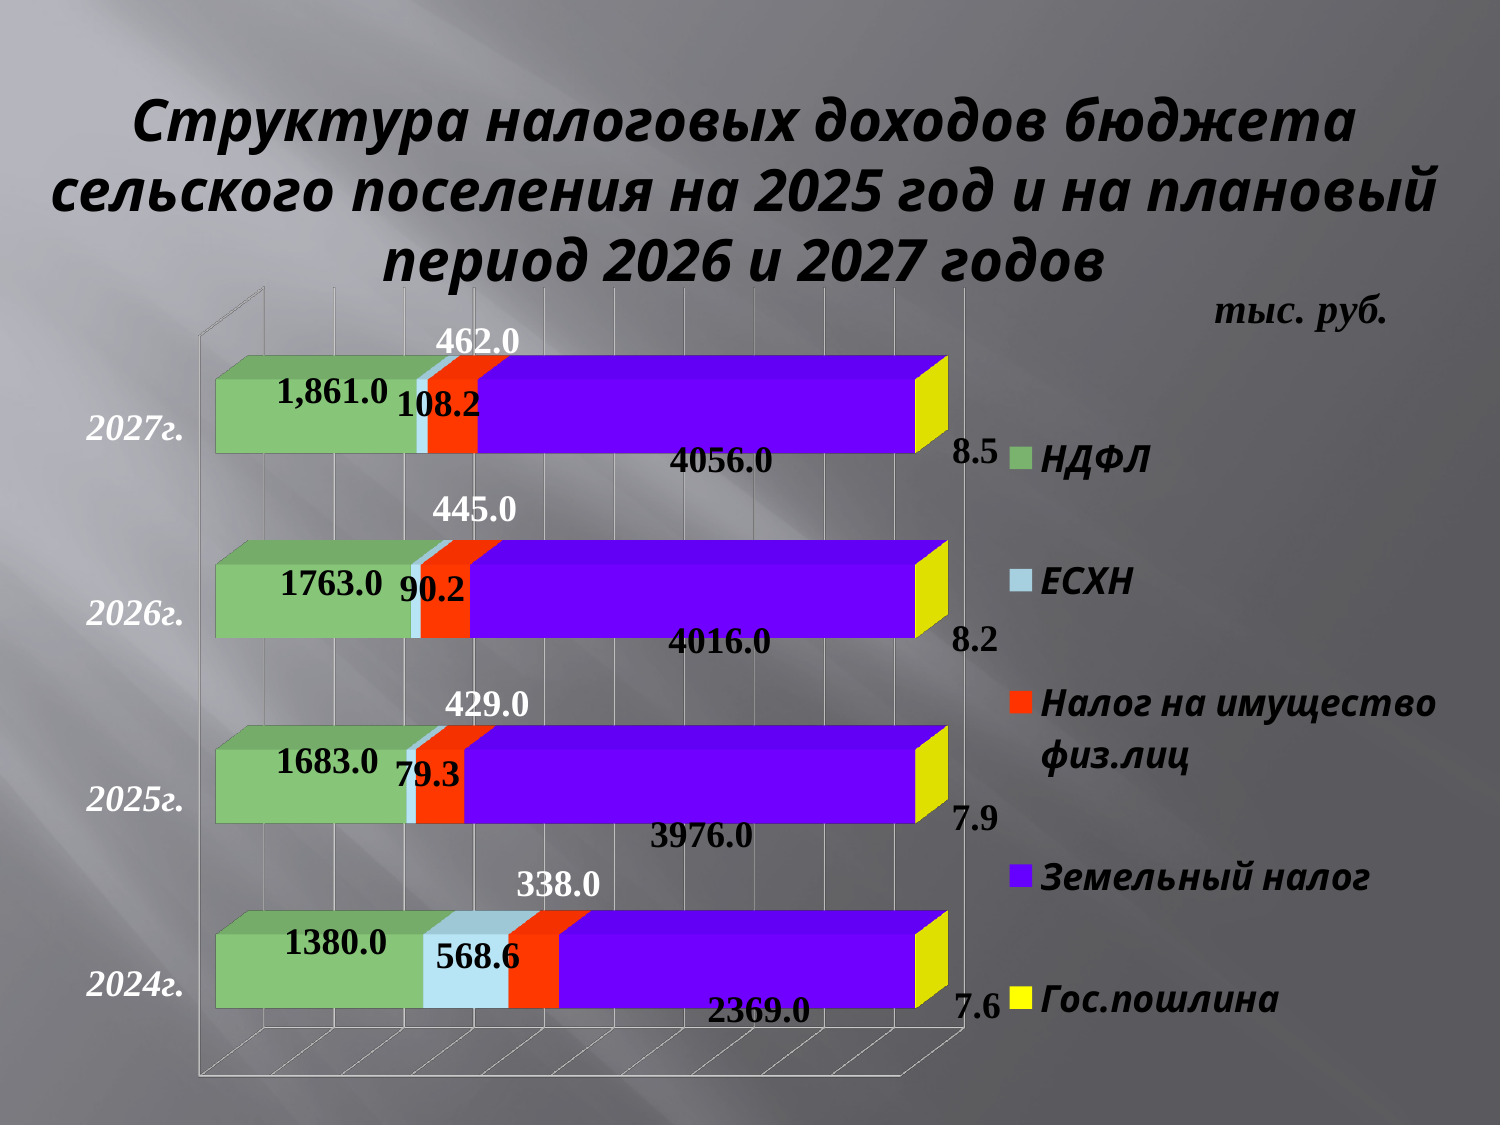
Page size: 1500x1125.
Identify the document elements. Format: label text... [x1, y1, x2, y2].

title Структура налоговых доходов бюджета сельского поселения на 2025 год и на плановый период 2026 и 2027 годов [17, 90, 1471, 288]
chart [58, 269, 1459, 1095]
